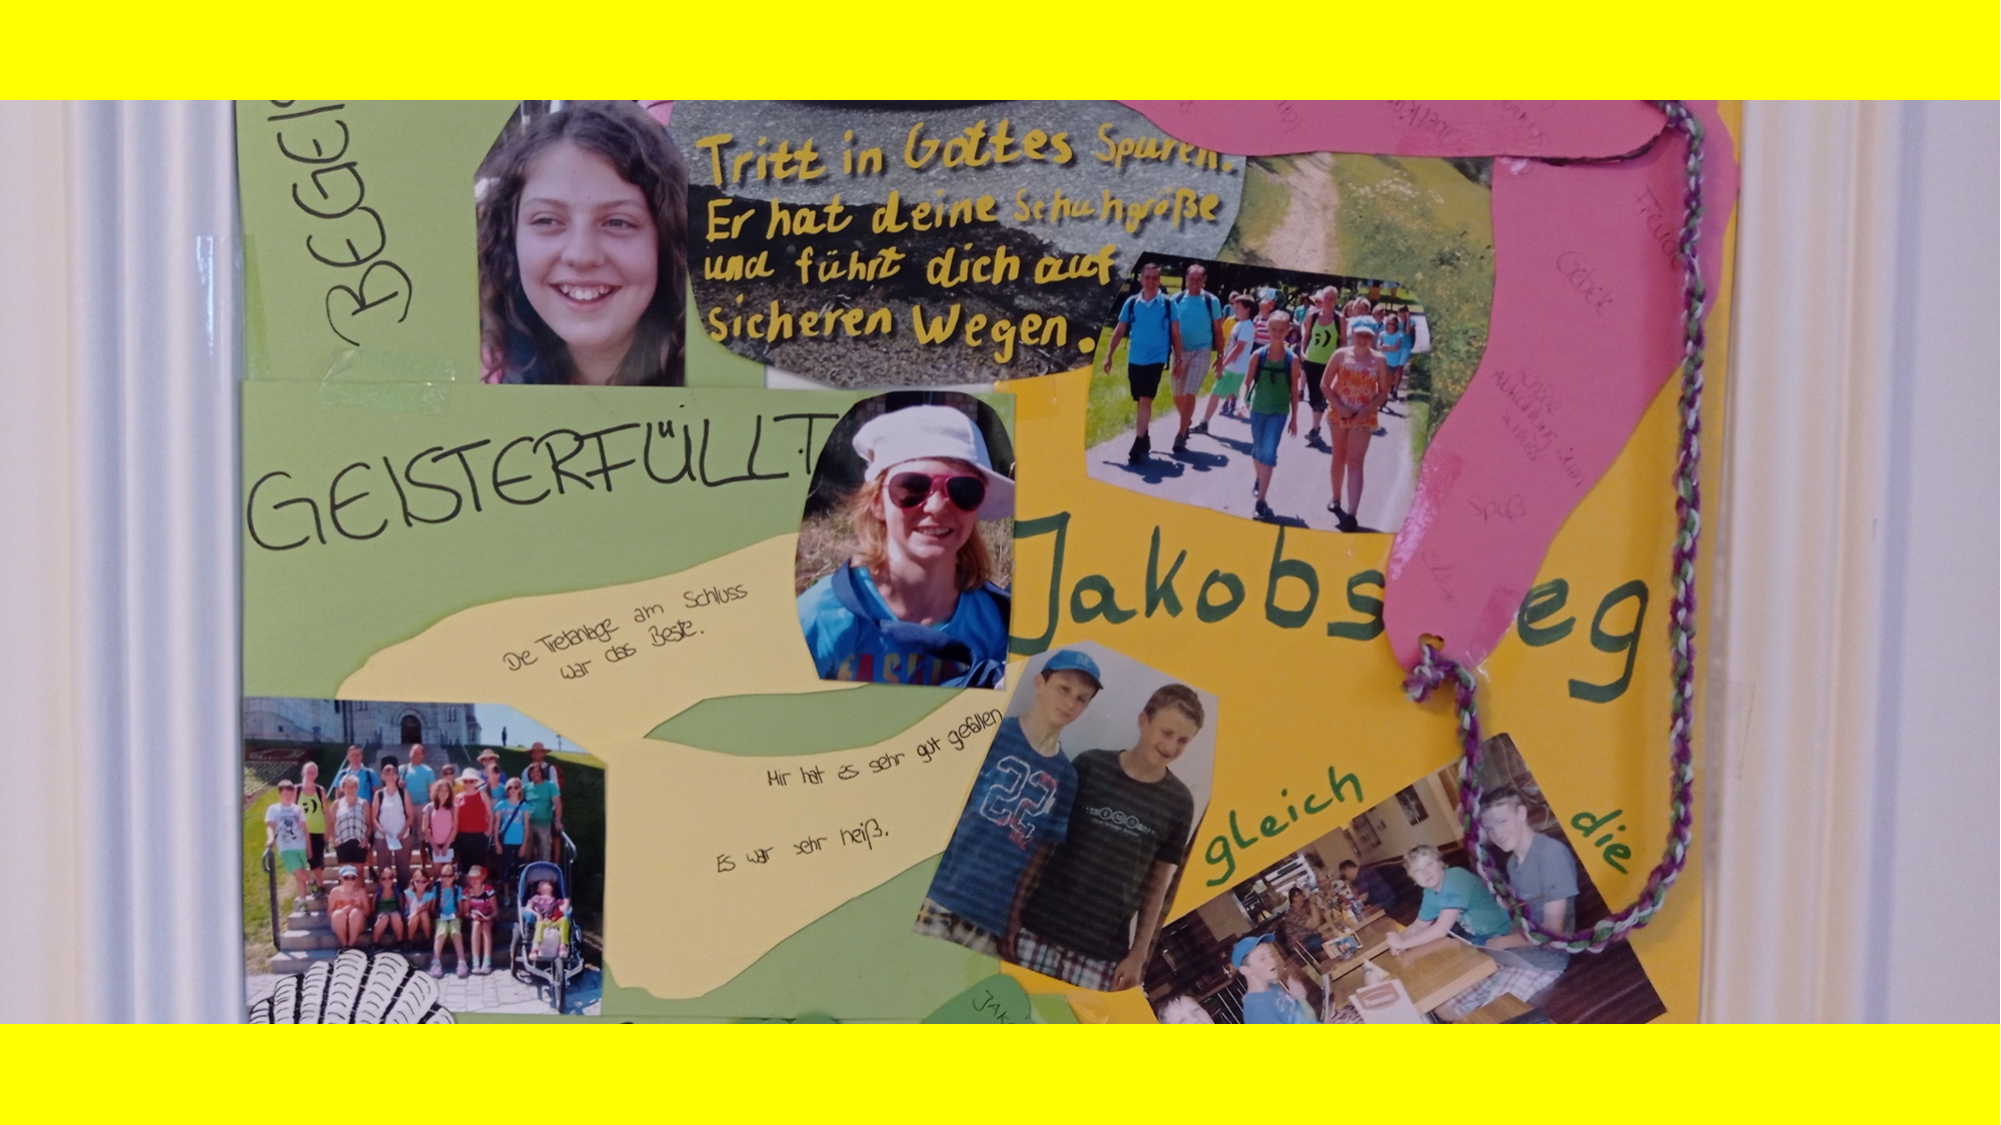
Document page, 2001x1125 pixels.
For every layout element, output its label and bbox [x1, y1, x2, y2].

picture [0, 100, 2000, 1025]
